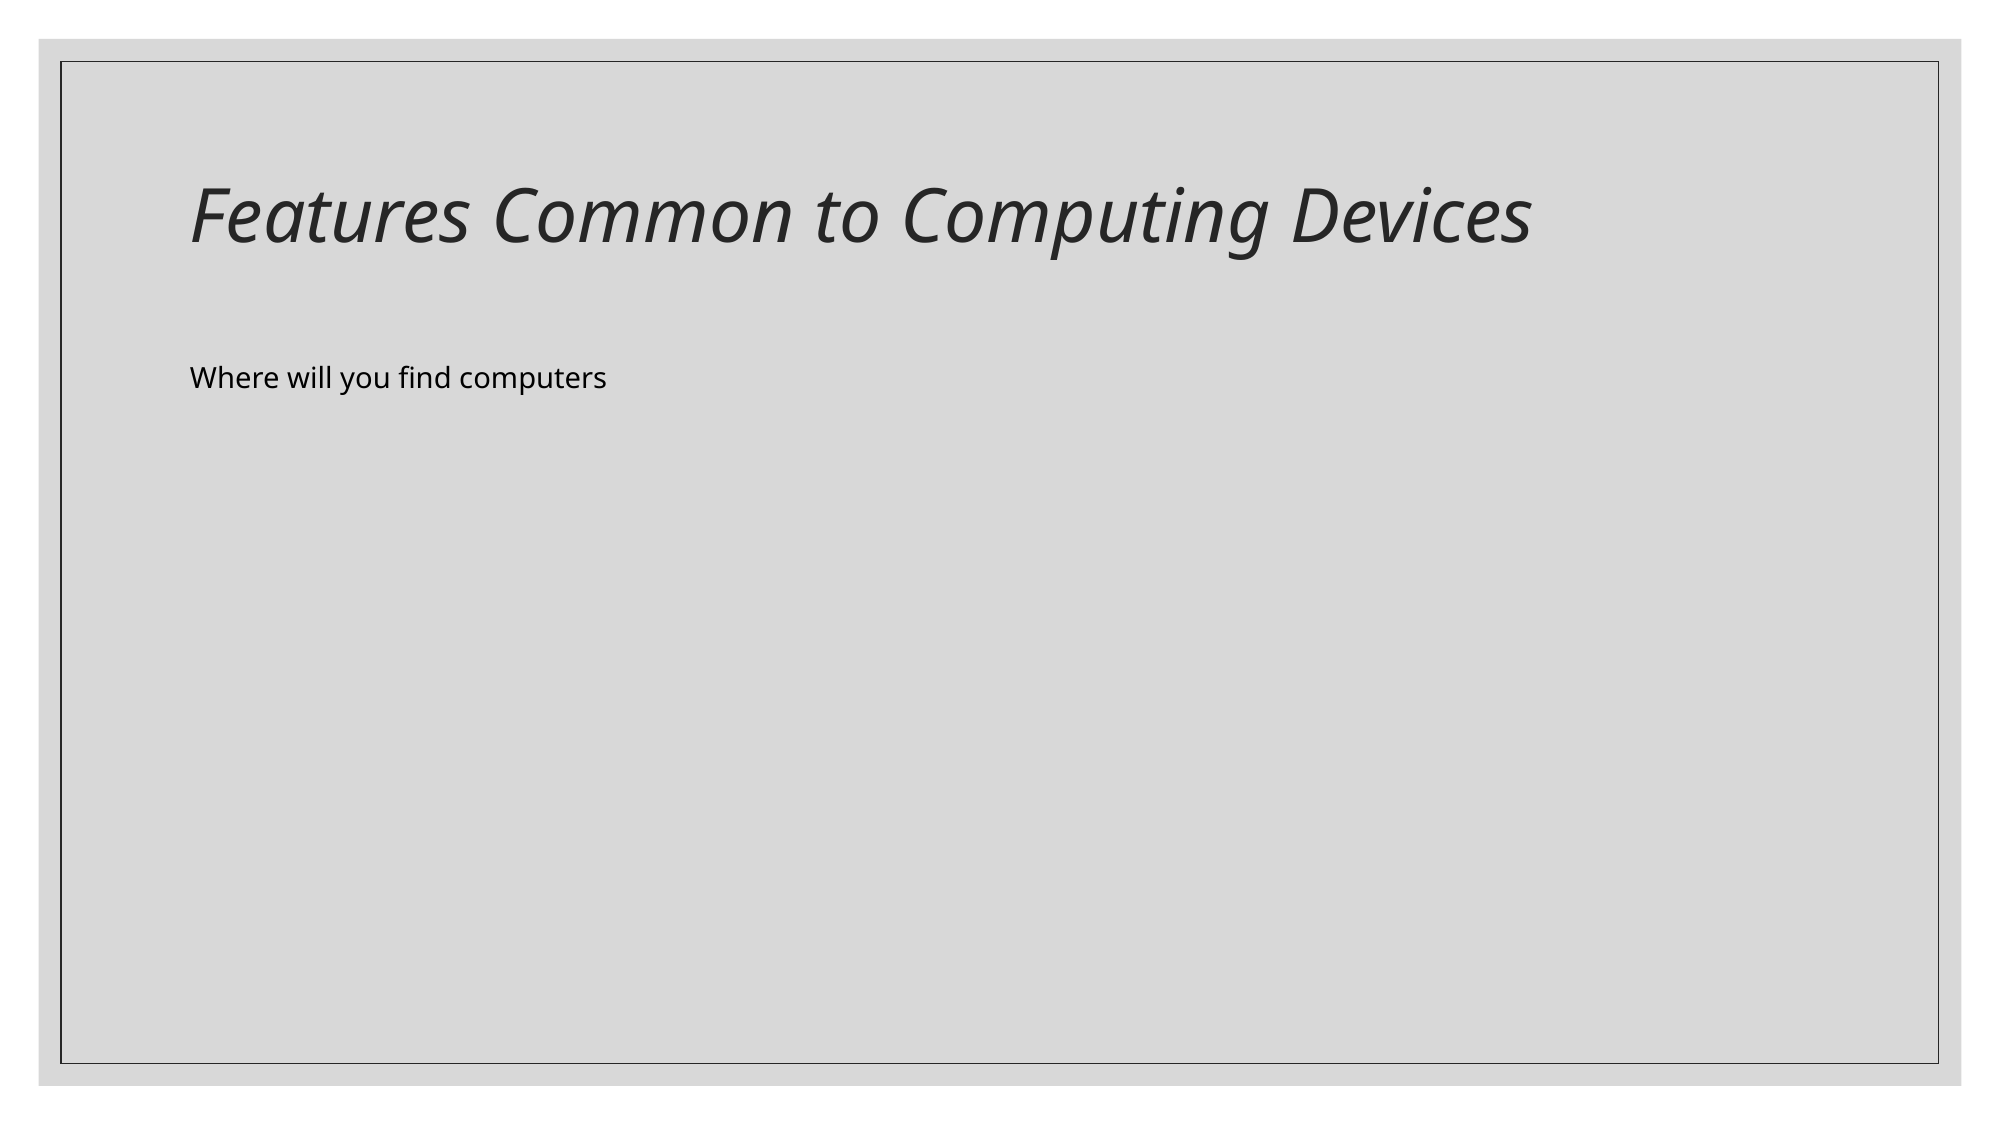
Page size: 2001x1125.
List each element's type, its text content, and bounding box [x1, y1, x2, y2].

list Where will you find computers [174, 345, 1825, 977]
title Features Common to Computing Devices [174, 105, 1825, 331]
